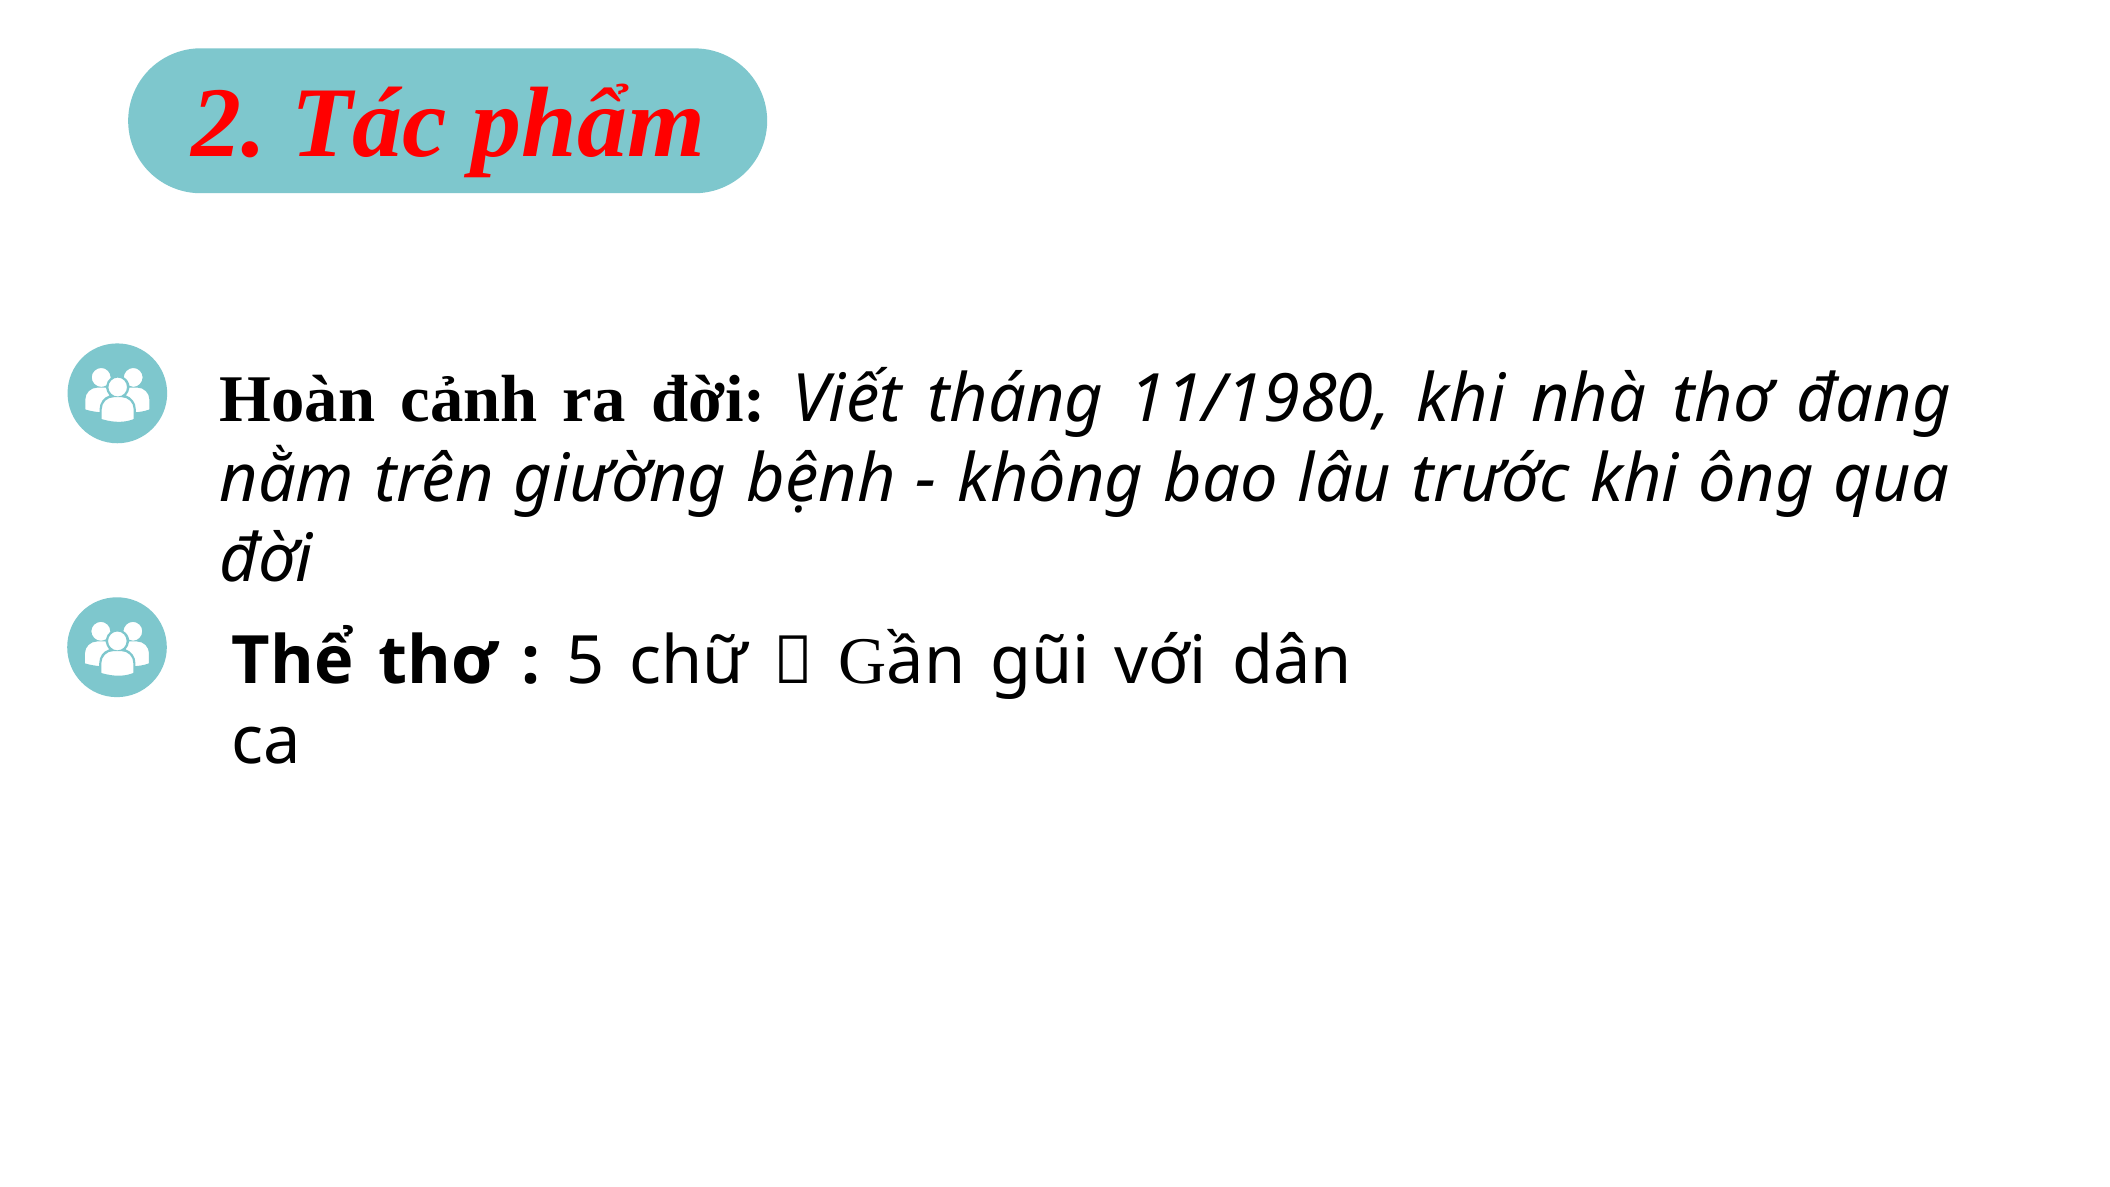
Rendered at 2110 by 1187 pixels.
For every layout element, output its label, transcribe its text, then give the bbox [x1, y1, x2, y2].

text_box [67, 597, 167, 698]
text_box Hoàn cảnh ra đời: Viết tháng 11/1980, khi nhà thơ đang nằm trên giường bệnh - không bao lâu trước khi ông qua đời [204, 347, 1968, 602]
text_box [67, 343, 168, 444]
text_box Thể thơ : 5 chữ  Gần gũi với dân ca [217, 609, 1368, 785]
text_box [127, 47, 769, 175]
text_box [153, 177, 742, 195]
